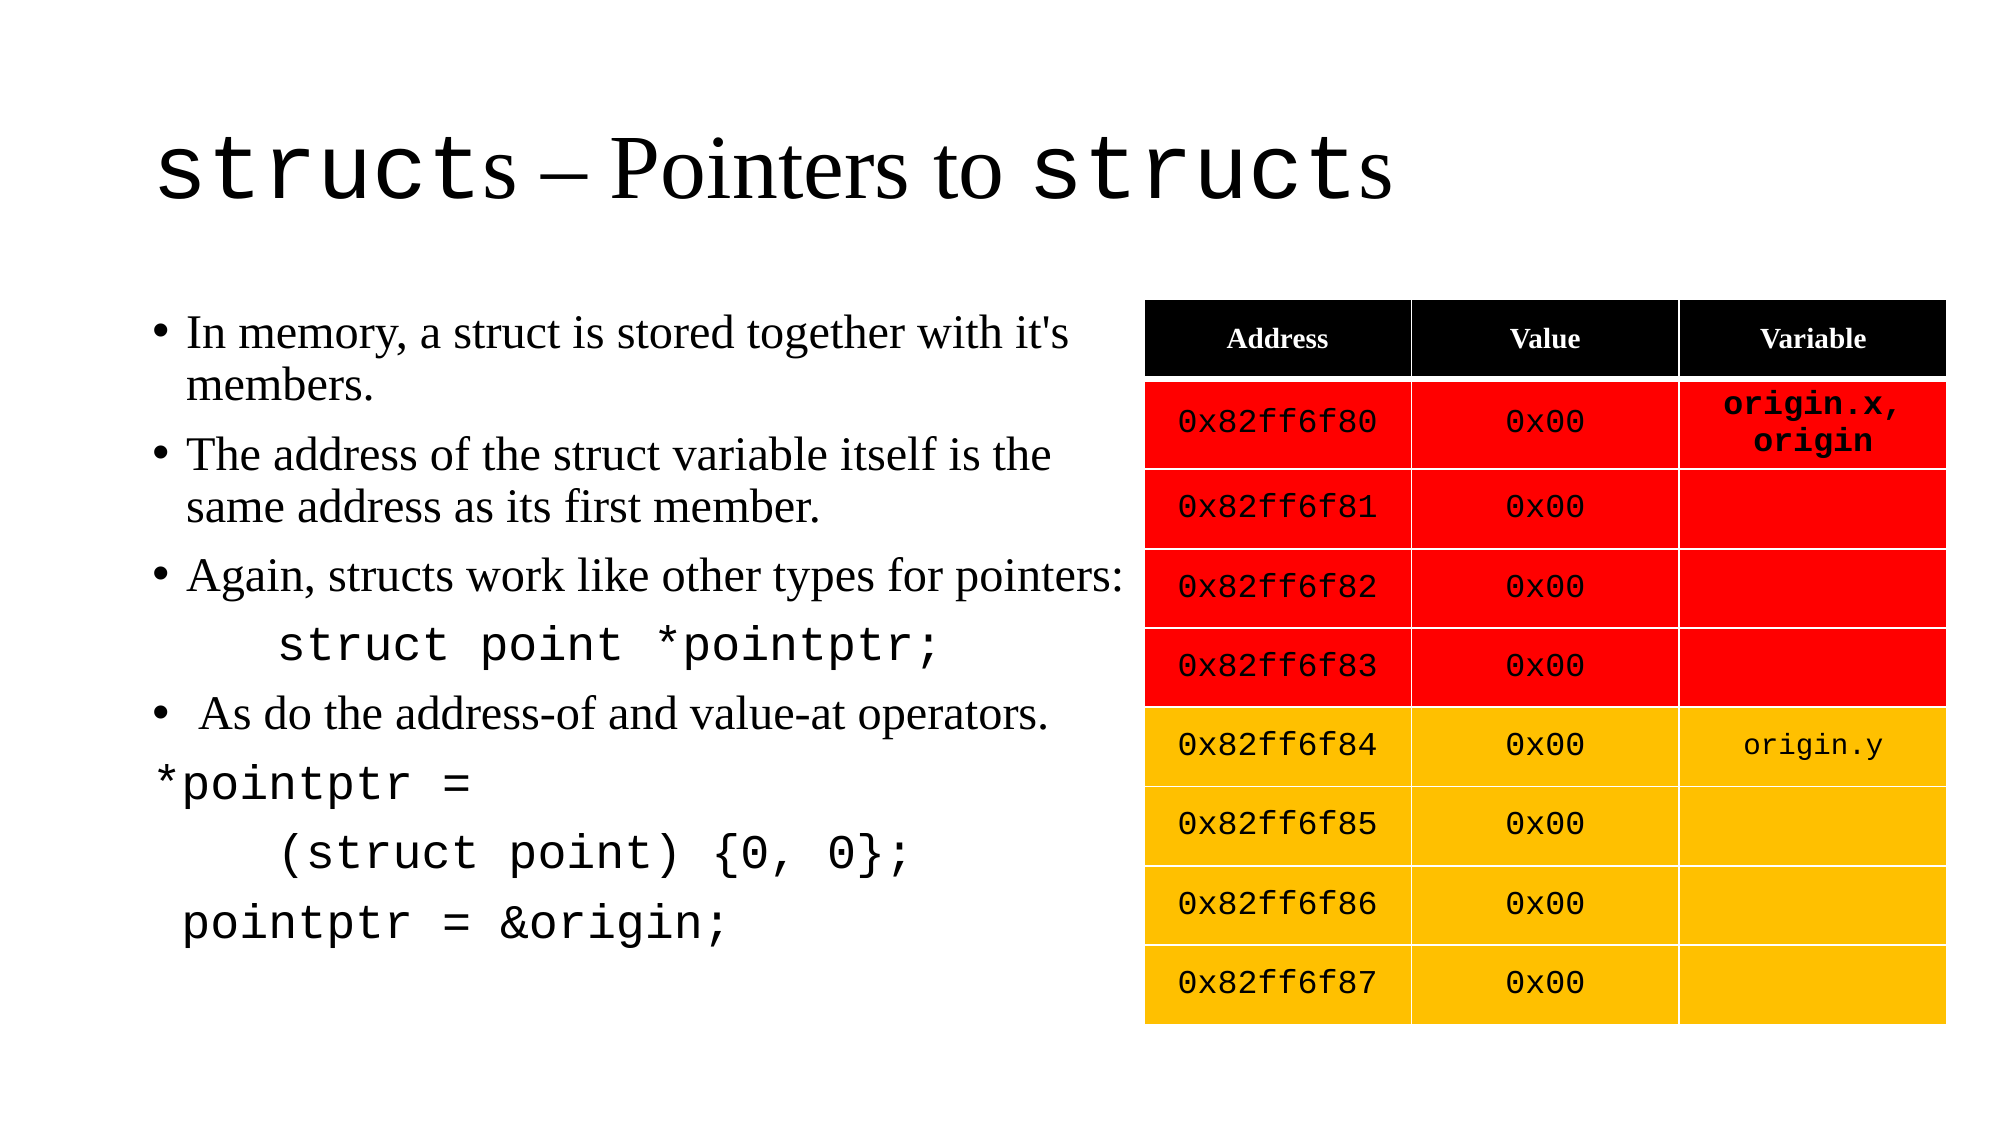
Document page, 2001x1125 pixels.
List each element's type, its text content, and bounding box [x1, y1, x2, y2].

table_cell [1680, 787, 1946, 865]
table_cell 0x00 [1412, 382, 1678, 468]
table_cell [1680, 550, 1946, 627]
list In memory, a struct is stored together with it's members. The address of the struct variable itself is the same address as its first member. Again, structs work like other types for pointers: struct point *pointptr; As do the address-of and value-at operators. *pointptr = (struct point) {0, 0}; pointptr = &origin; [137, 299, 1143, 1014]
table_cell [1680, 867, 1946, 944]
table_cell 0x82ff6f85 [1145, 787, 1411, 865]
table_cell 0x82ff6f86 [1145, 867, 1411, 944]
table_cell 0x00 [1412, 946, 1678, 1024]
table_header Value [1412, 300, 1678, 376]
table_cell 0x00 [1412, 550, 1678, 627]
table_cell 0x00 [1412, 470, 1678, 548]
table_cell origin.y [1680, 708, 1946, 786]
table_cell [1680, 946, 1946, 1024]
table_cell origin.x, origin [1680, 382, 1946, 468]
table_cell [1680, 470, 1946, 548]
table_cell 0x00 [1412, 787, 1678, 865]
table_cell 0x82ff6f82 [1145, 550, 1411, 627]
table_cell 0x82ff6f81 [1145, 470, 1411, 548]
table_cell 0x82ff6f83 [1145, 629, 1411, 706]
title structs – Pointers to structs [137, 59, 1863, 278]
table_cell 0x82ff6f80 [1145, 382, 1411, 468]
table_cell 0x00 [1412, 708, 1678, 786]
table_header Address [1145, 300, 1411, 376]
table_cell 0x00 [1412, 629, 1678, 706]
table_cell 0x82ff6f87 [1145, 946, 1411, 1024]
table_cell 0x82ff6f84 [1145, 708, 1411, 786]
table_header Variable [1680, 300, 1946, 376]
table_cell 0x00 [1412, 867, 1678, 944]
table_cell [1680, 629, 1946, 706]
